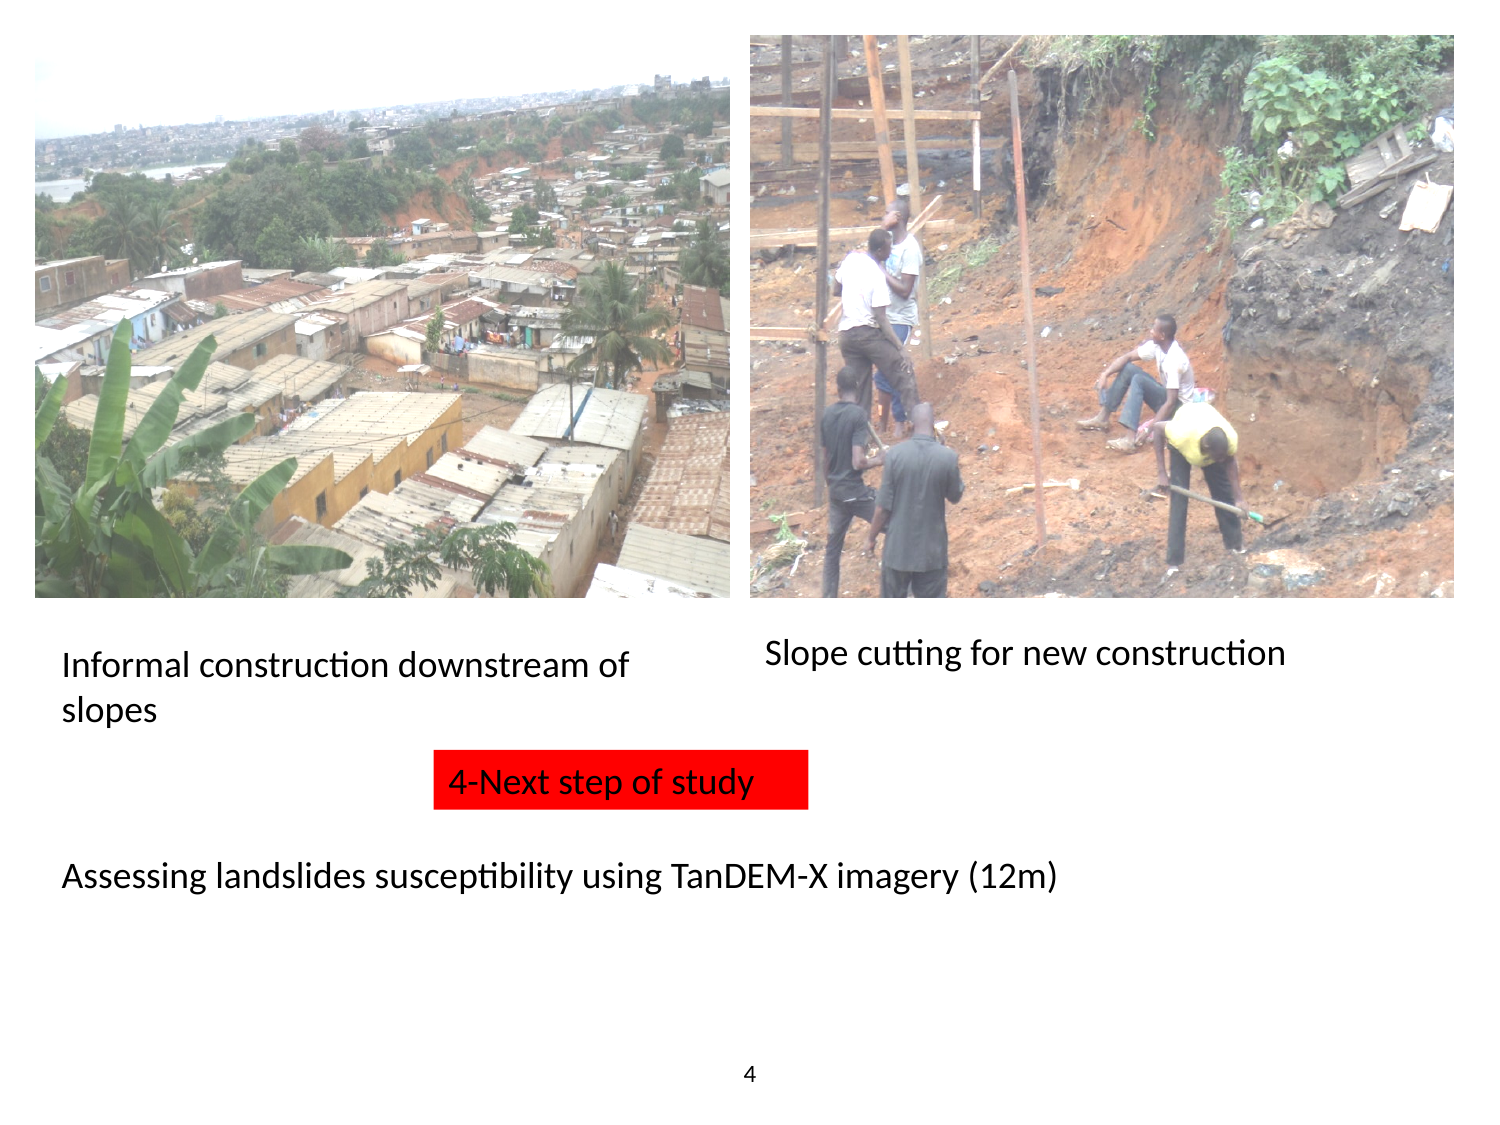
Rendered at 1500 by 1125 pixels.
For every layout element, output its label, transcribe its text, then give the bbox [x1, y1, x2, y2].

text_box 4-Next step of study [433, 749, 809, 810]
footer 4 [512, 1042, 988, 1103]
text_box Informal construction downstream of slopes [46, 632, 739, 738]
picture [34, 11, 730, 598]
text_box Slope cutting for new construction [749, 621, 1453, 681]
text_box Assessing landslides susceptibility using TanDEM-X imagery (12m) [46, 843, 1418, 904]
picture [749, 34, 1454, 598]
